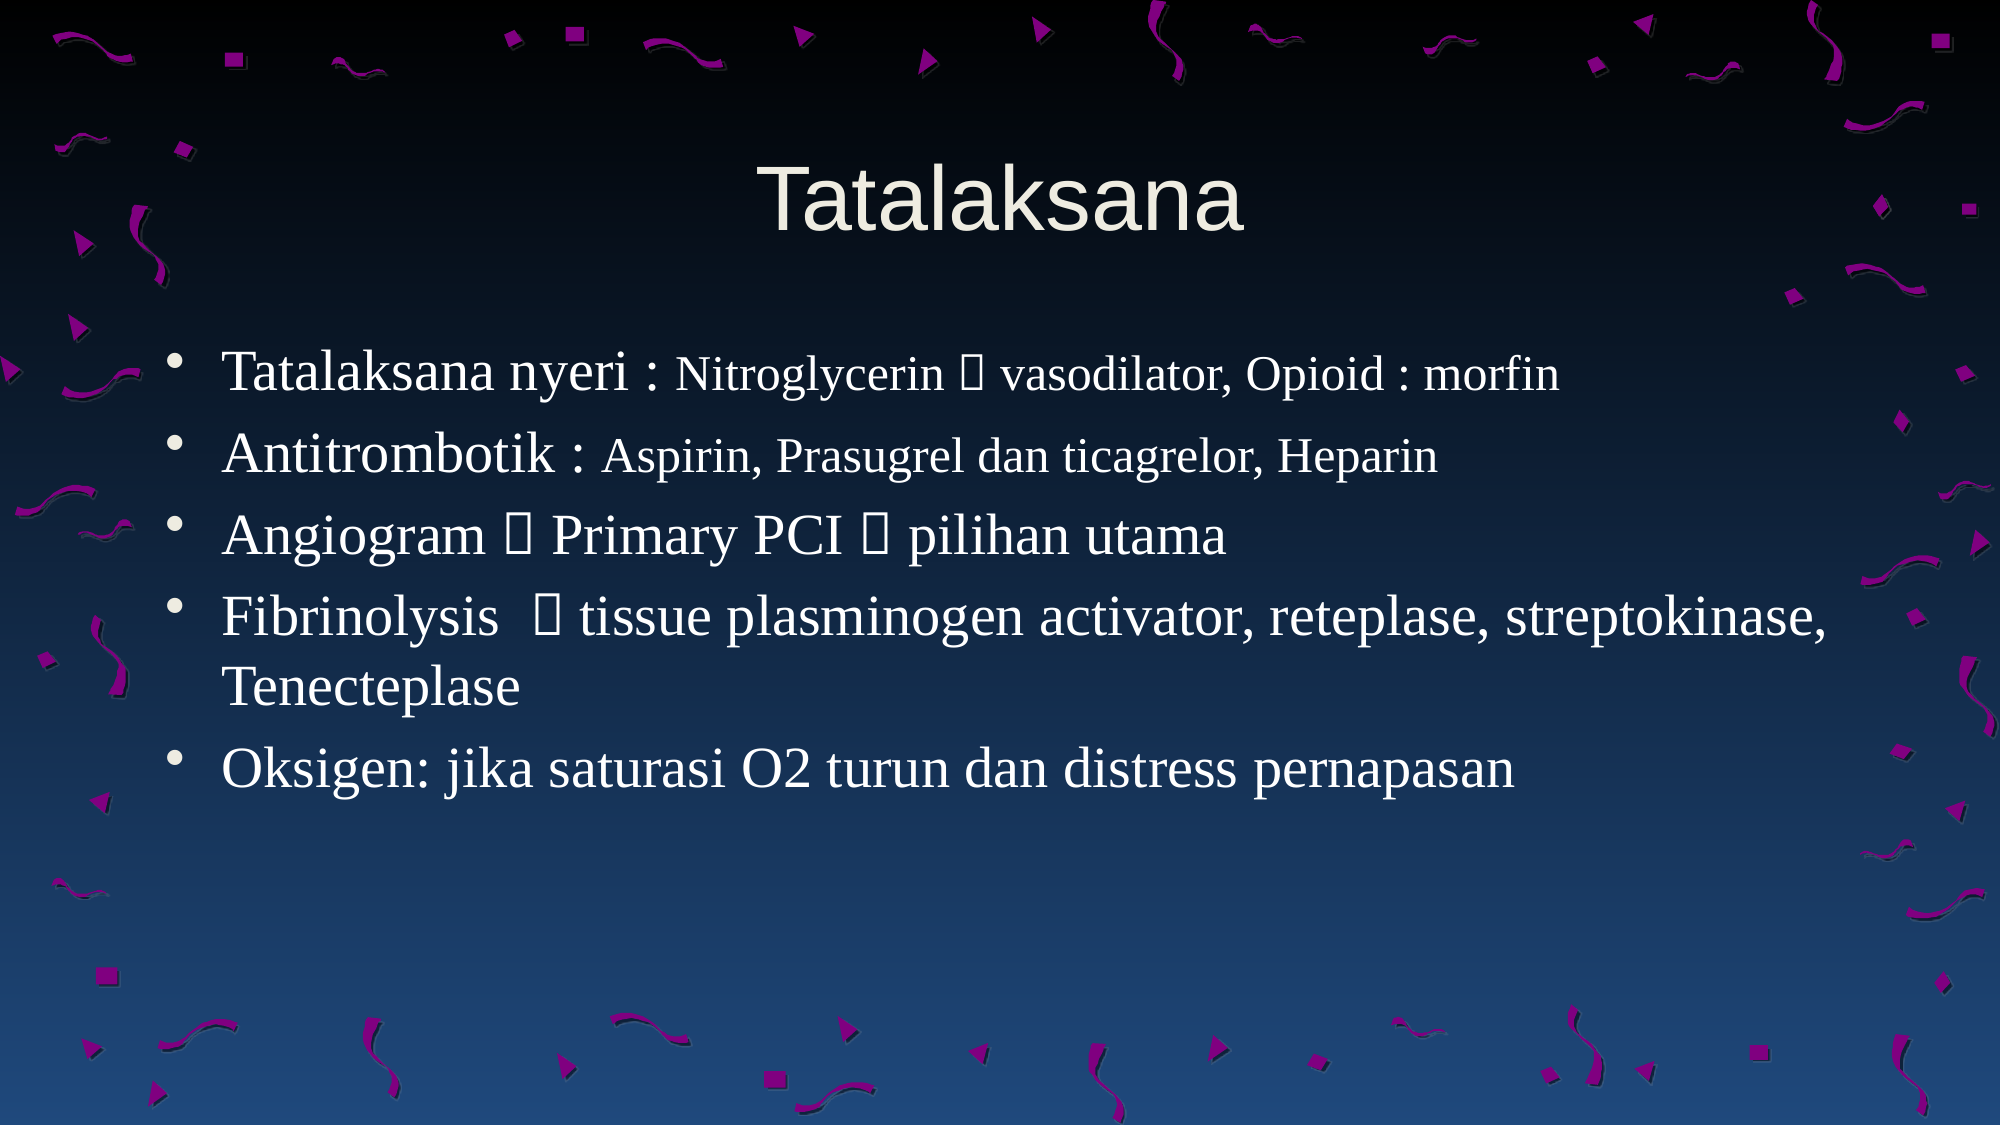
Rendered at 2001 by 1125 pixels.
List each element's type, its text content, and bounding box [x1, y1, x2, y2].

title Tatalaksana [150, 99, 1850, 288]
list Tatalaksana nyeri : Nitroglycerin  vasodilator, Opioid : morfin Antitrombotik : Aspirin, Prasugrel dan ticagrelor, Heparin Angiogram  Primary PCI  pilihan utama Fibrinolysis  tissue plasminogen activator, reteplase, streptokinase, Tenecteplase Oksigen: jika saturasi O2 turun dan distress pernapasan [150, 324, 1850, 1000]
